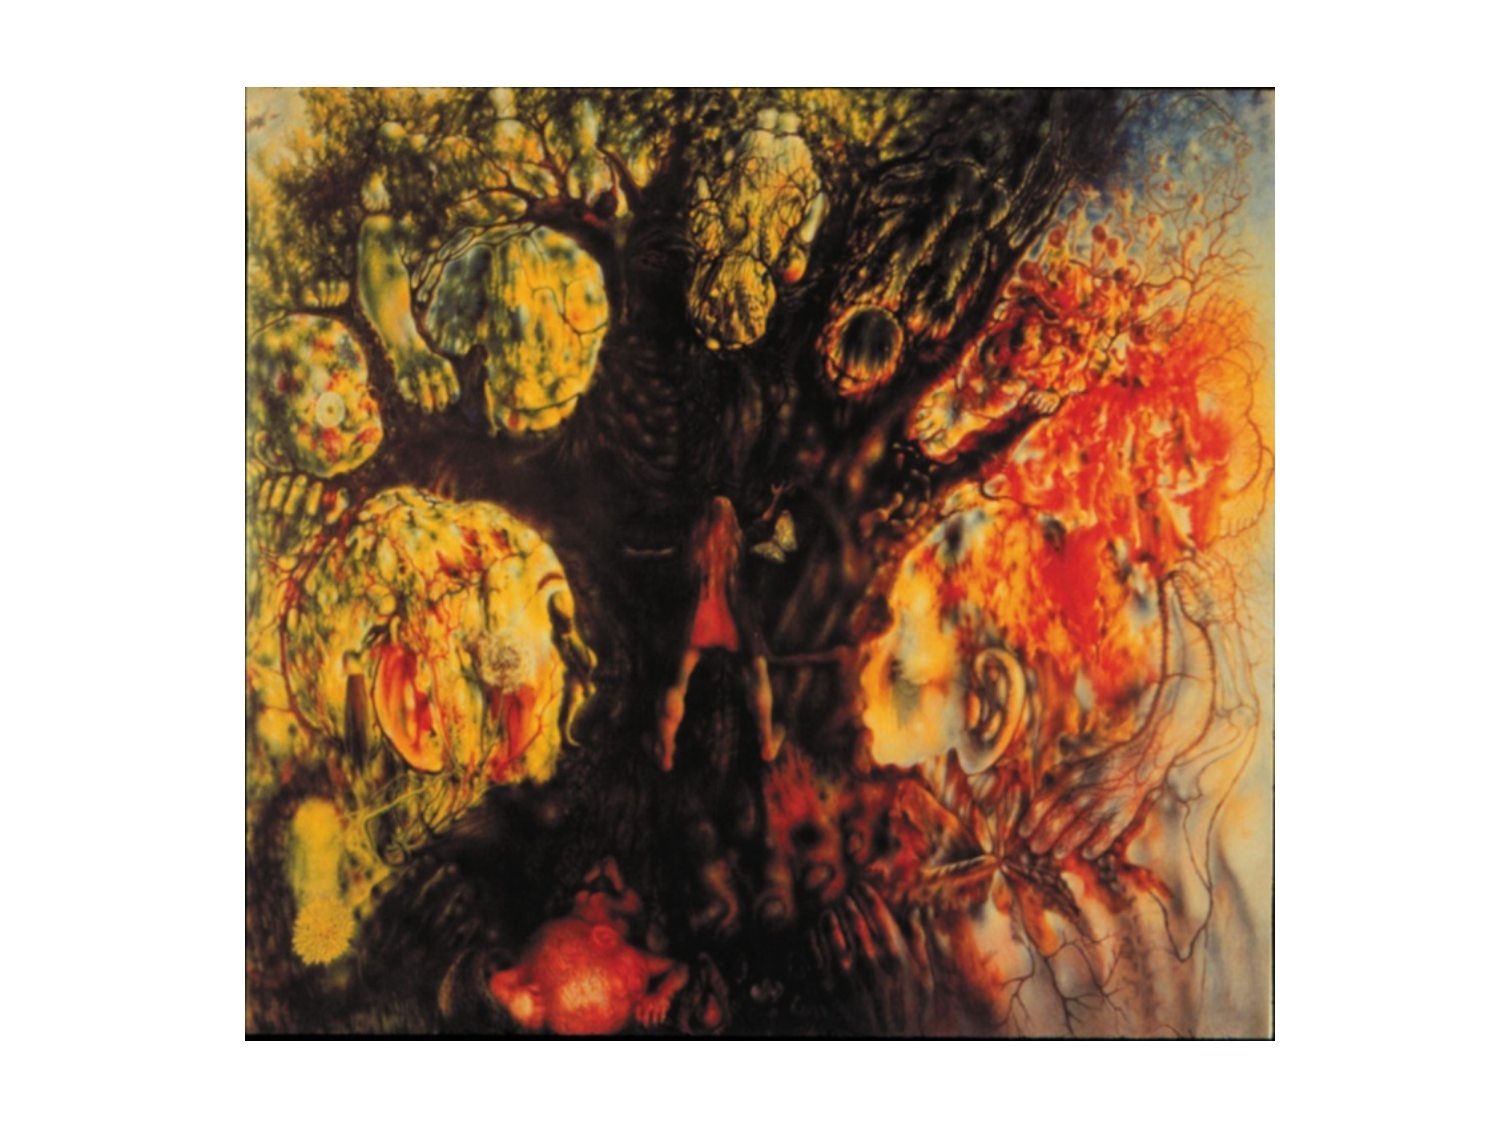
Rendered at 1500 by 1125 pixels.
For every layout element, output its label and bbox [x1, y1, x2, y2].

picture [244, 87, 1276, 1041]
